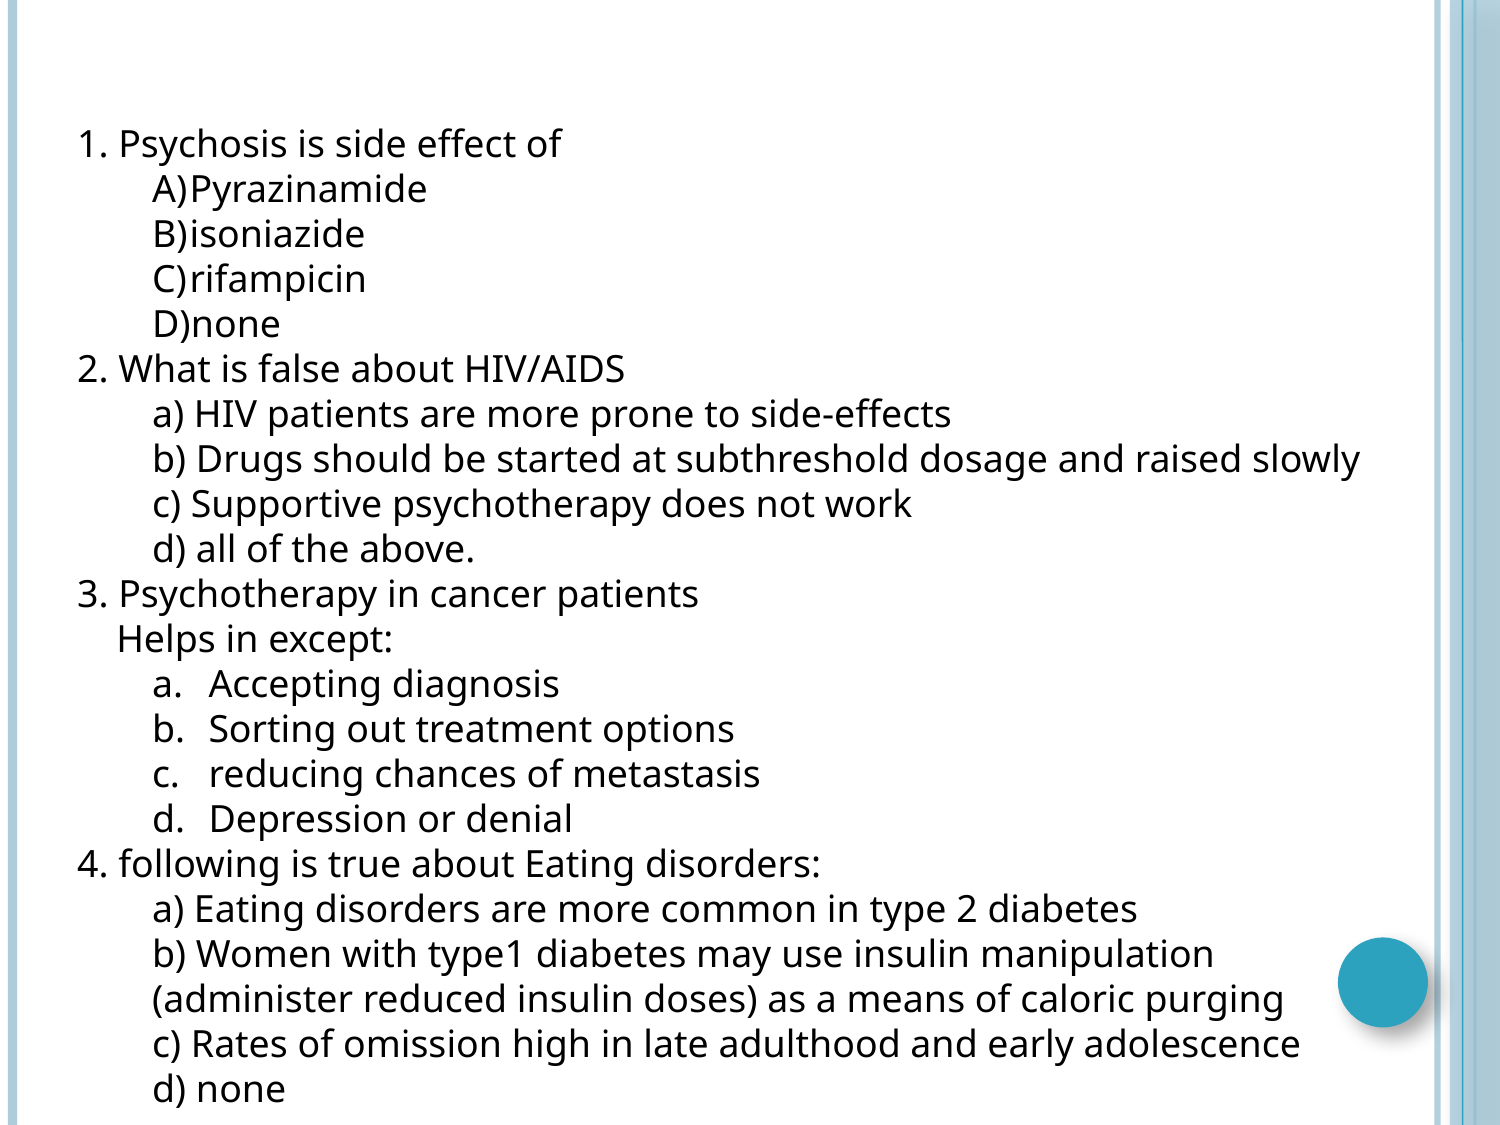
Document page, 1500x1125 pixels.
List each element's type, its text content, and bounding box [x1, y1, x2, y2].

text_box 1. Psychosis is side effect of Pyrazinamide isoniazide rifampicin none 2. What is false about HIV/AIDS a) HIV patients are more prone to side-effects b) Drugs should be started at subthreshold dosage and raised slowly c) Supportive psychotherapy does not work d) all of the above. 3. Psychotherapy in cancer patients Helps in except: Accepting diagnosis Sorting out treatment options reducing chances of metastasis Depression or denial 4. following is true about Eating disorders: a) Eating disorders are more common in type 2 diabetes b) Women with type1 diabetes may use insulin manipulation (administer reduced insulin doses) as a means of caloric purging c) Rates of omission high in late adulthood and early adolescence d) none [62, 112, 1425, 1125]
